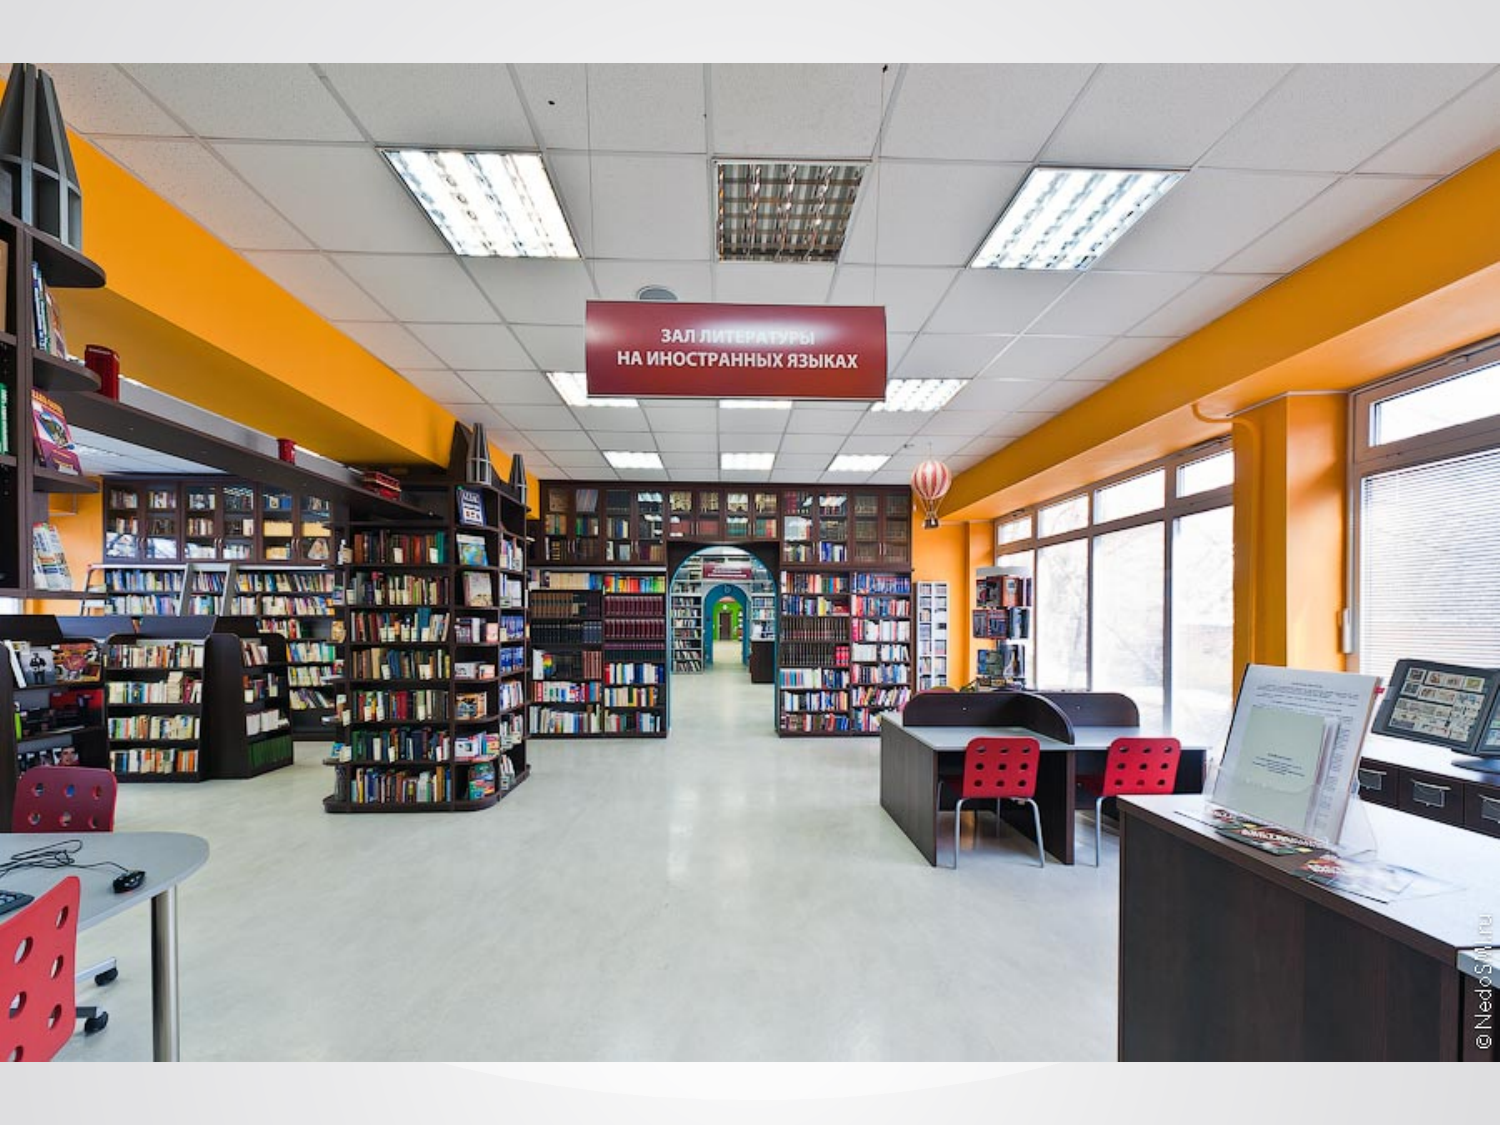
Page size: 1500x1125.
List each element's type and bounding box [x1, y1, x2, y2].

picture [0, 63, 1500, 1062]
